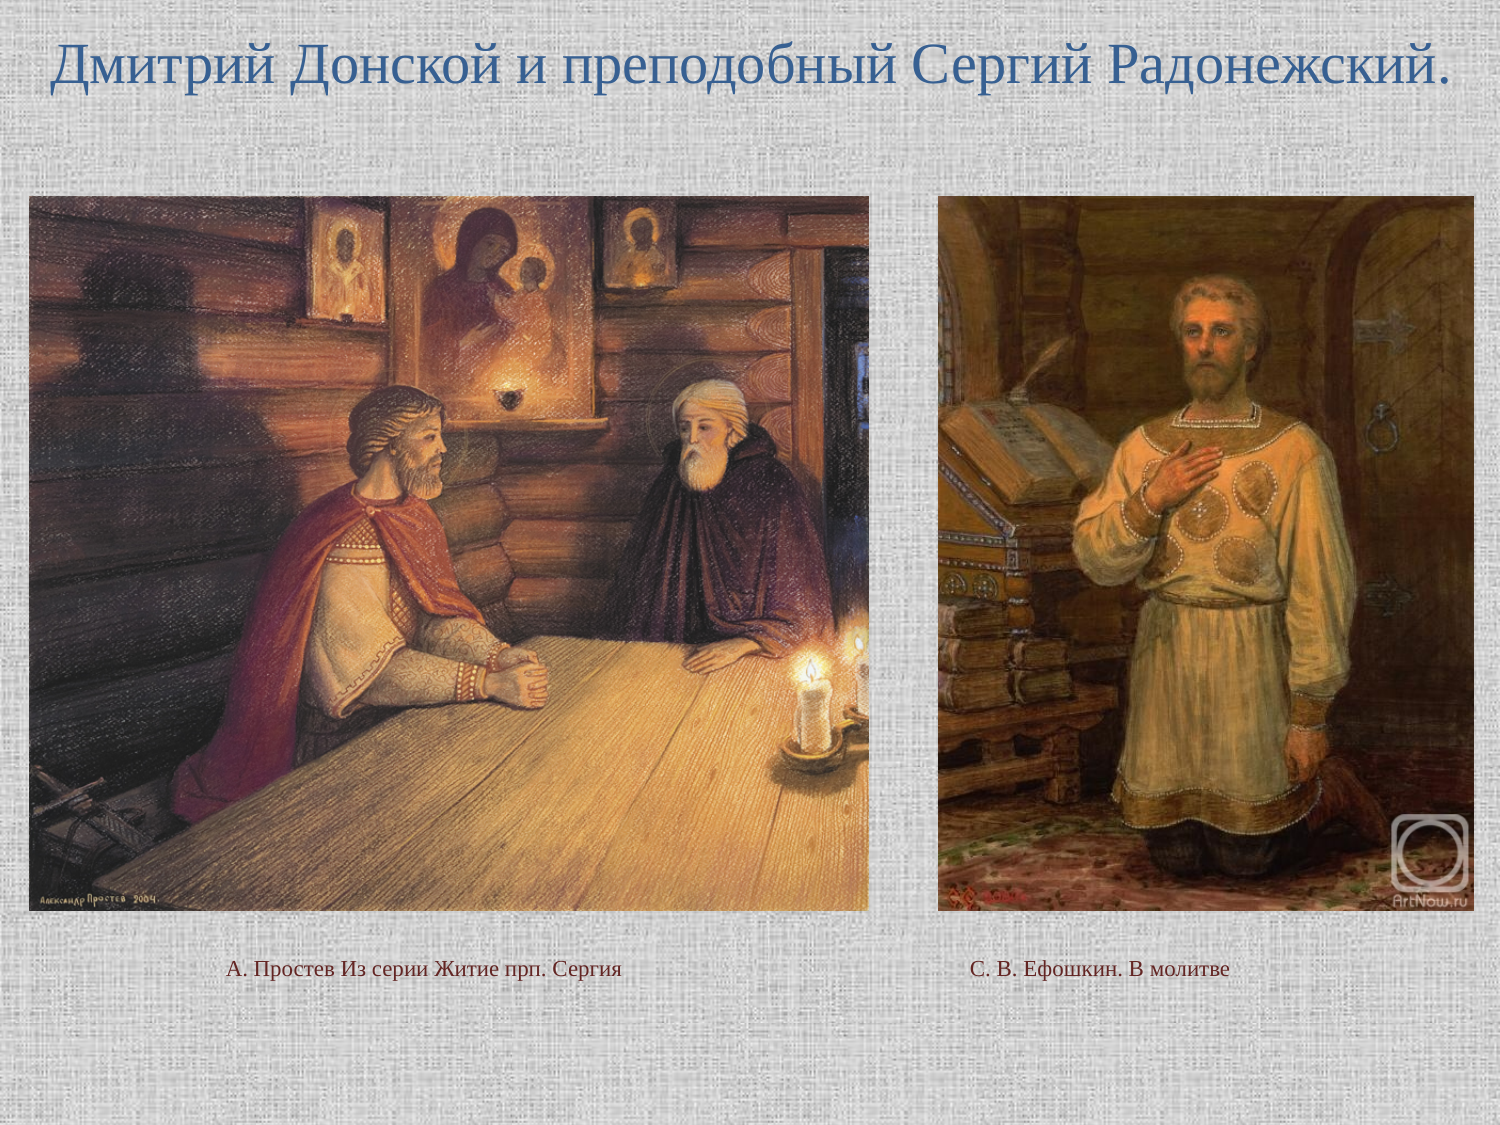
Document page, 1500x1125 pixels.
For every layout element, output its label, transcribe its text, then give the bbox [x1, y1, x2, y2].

text_box А. Простев Из серии Житие прп. Сергия [211, 946, 762, 989]
picture [29, 195, 869, 911]
picture [938, 195, 1475, 911]
title Дмитрий Донской и преподобный Сергий Радонежский. [0, 19, 1500, 102]
text_box С. В. Ефошкин. В молитве [955, 945, 1370, 989]
